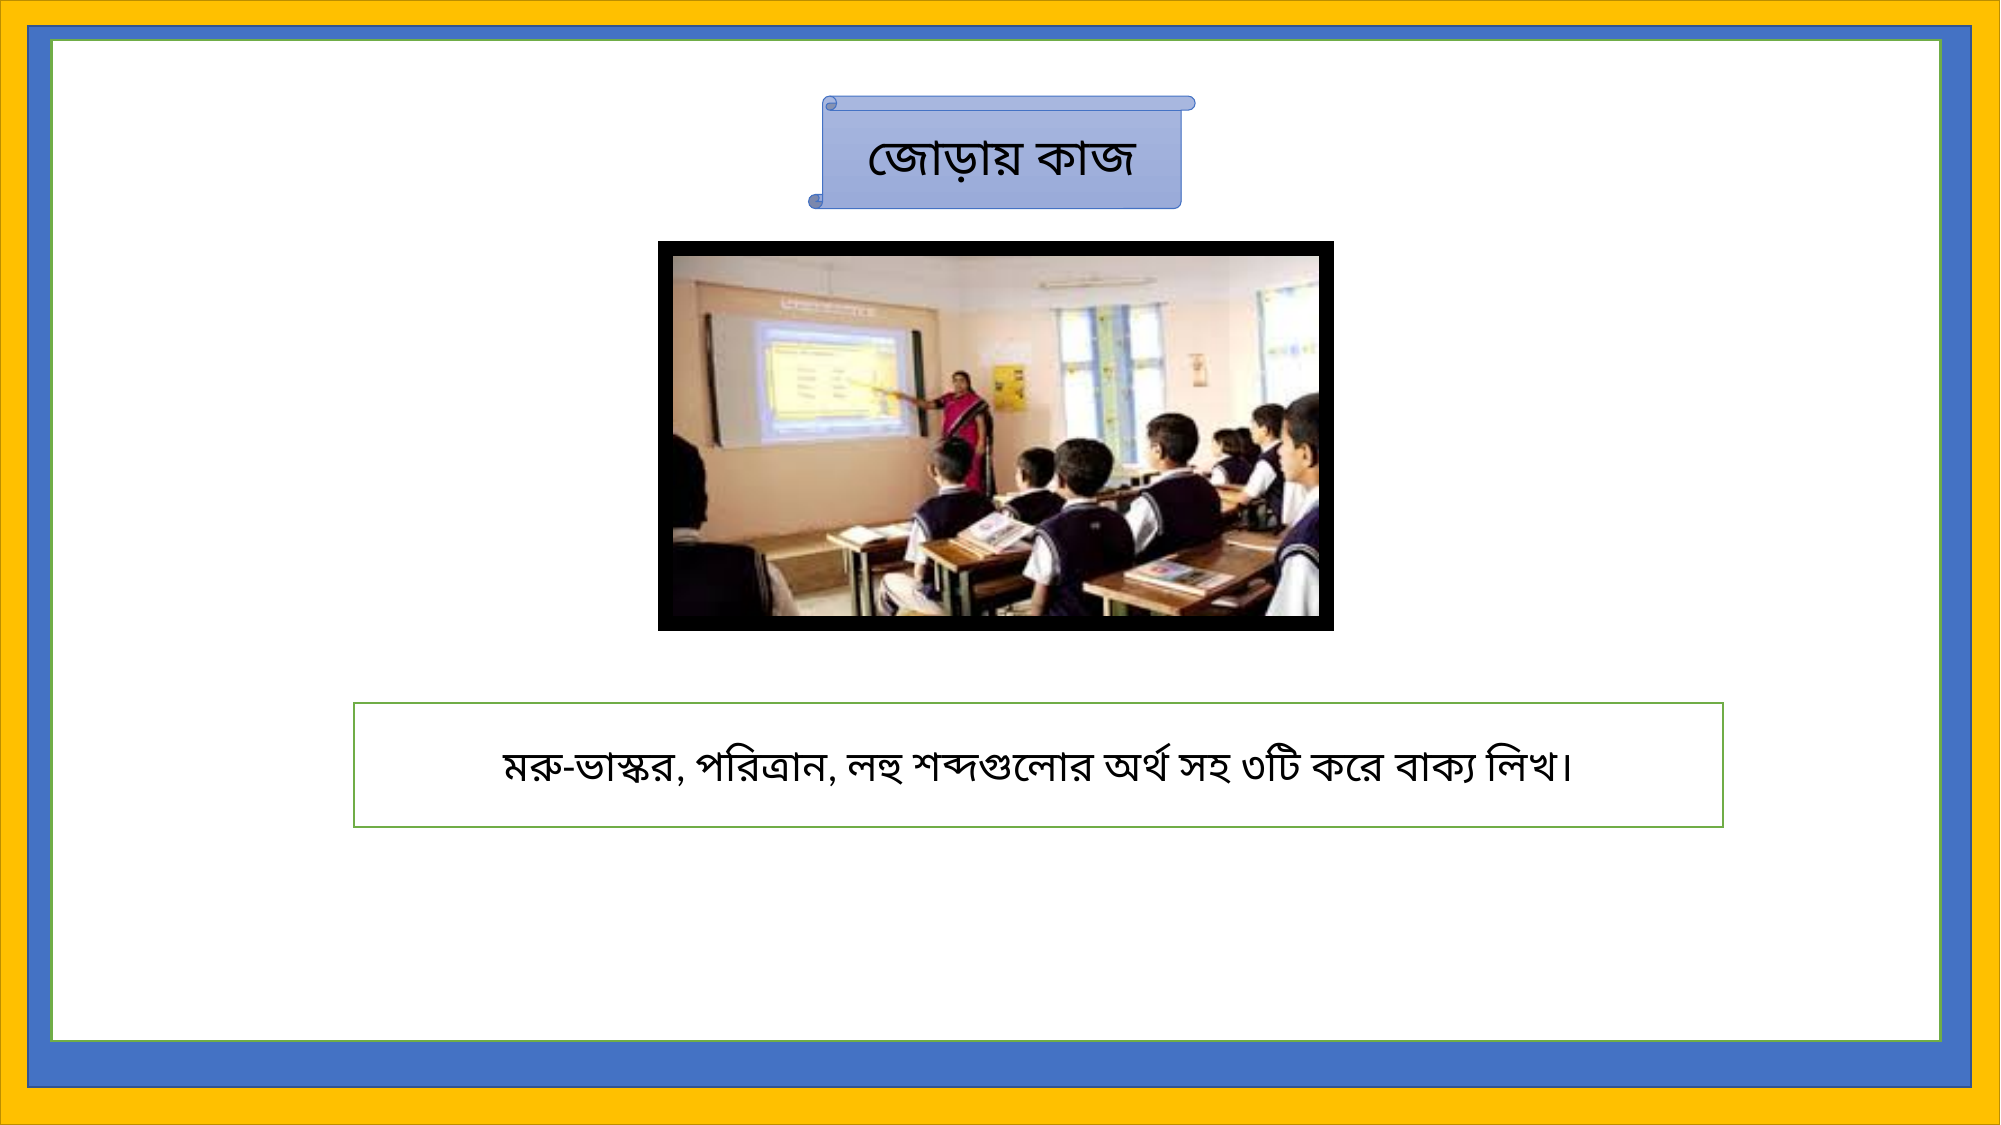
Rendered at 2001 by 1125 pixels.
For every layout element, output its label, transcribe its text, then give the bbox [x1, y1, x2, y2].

text_box মরু-ভাস্কর, পরিত্রান, লহু শব্দগুলোর অর্থ সহ ৩টি করে বাক্য লিখ। [353, 702, 1724, 828]
text_box [50, 39, 1942, 1042]
text_box জোড়ায় কাজ [807, 95, 1196, 210]
text_box [0, 0, 2000, 1125]
picture [672, 255, 1320, 617]
text_box [27, 25, 1972, 1088]
